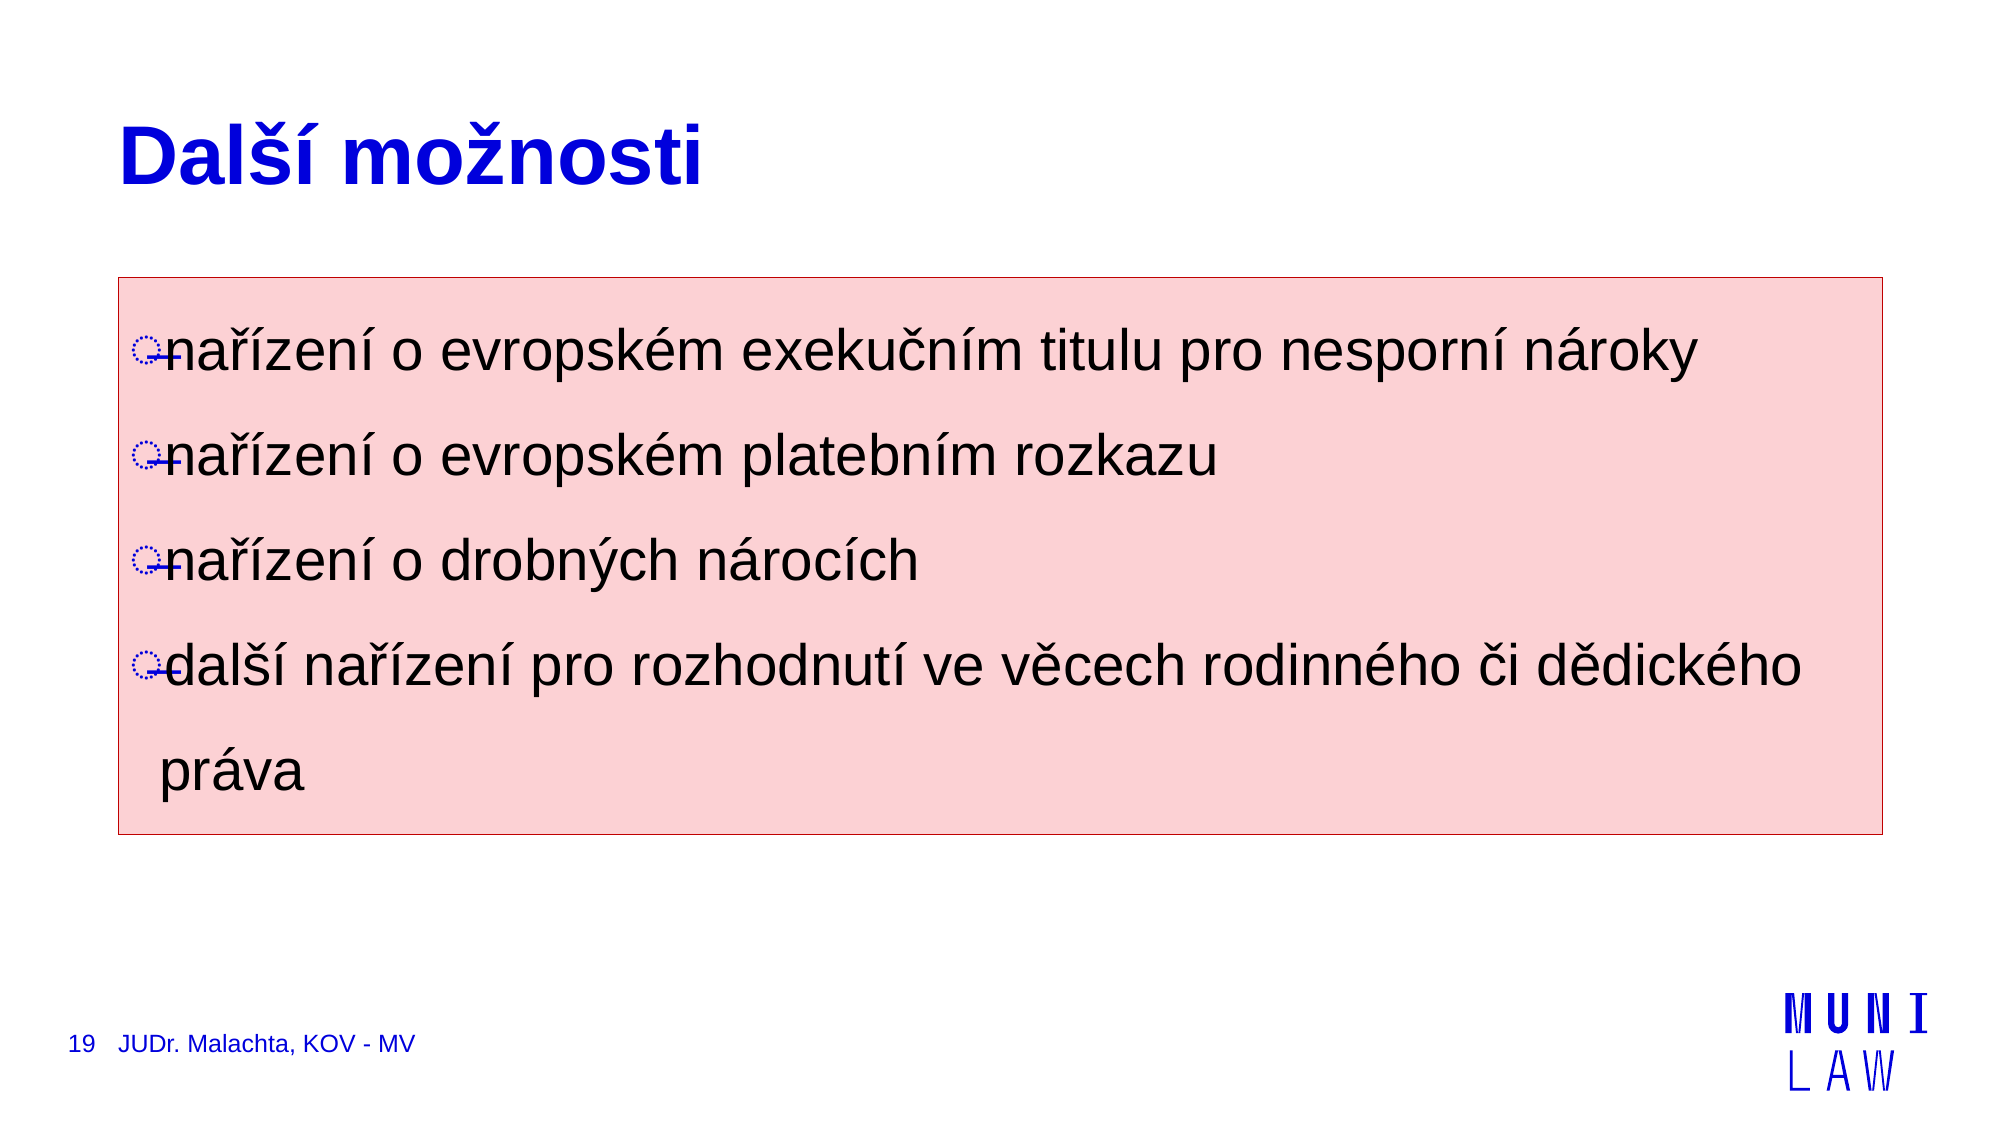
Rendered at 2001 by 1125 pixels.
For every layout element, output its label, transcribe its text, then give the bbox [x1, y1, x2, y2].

list nařízení o evropském exekučním titulu pro nesporní nároky nařízení o evropském platebním rozkazu nařízení o drobných nárocích další nařízení pro rozhodnutí ve věcech rodinného či dědického práva [118, 277, 1883, 835]
title Další možnosti [118, 118, 1883, 193]
slide_number 19 [67, 1021, 110, 1063]
footer JUDr. Malachta, KOV - MV [118, 1021, 1418, 1063]
